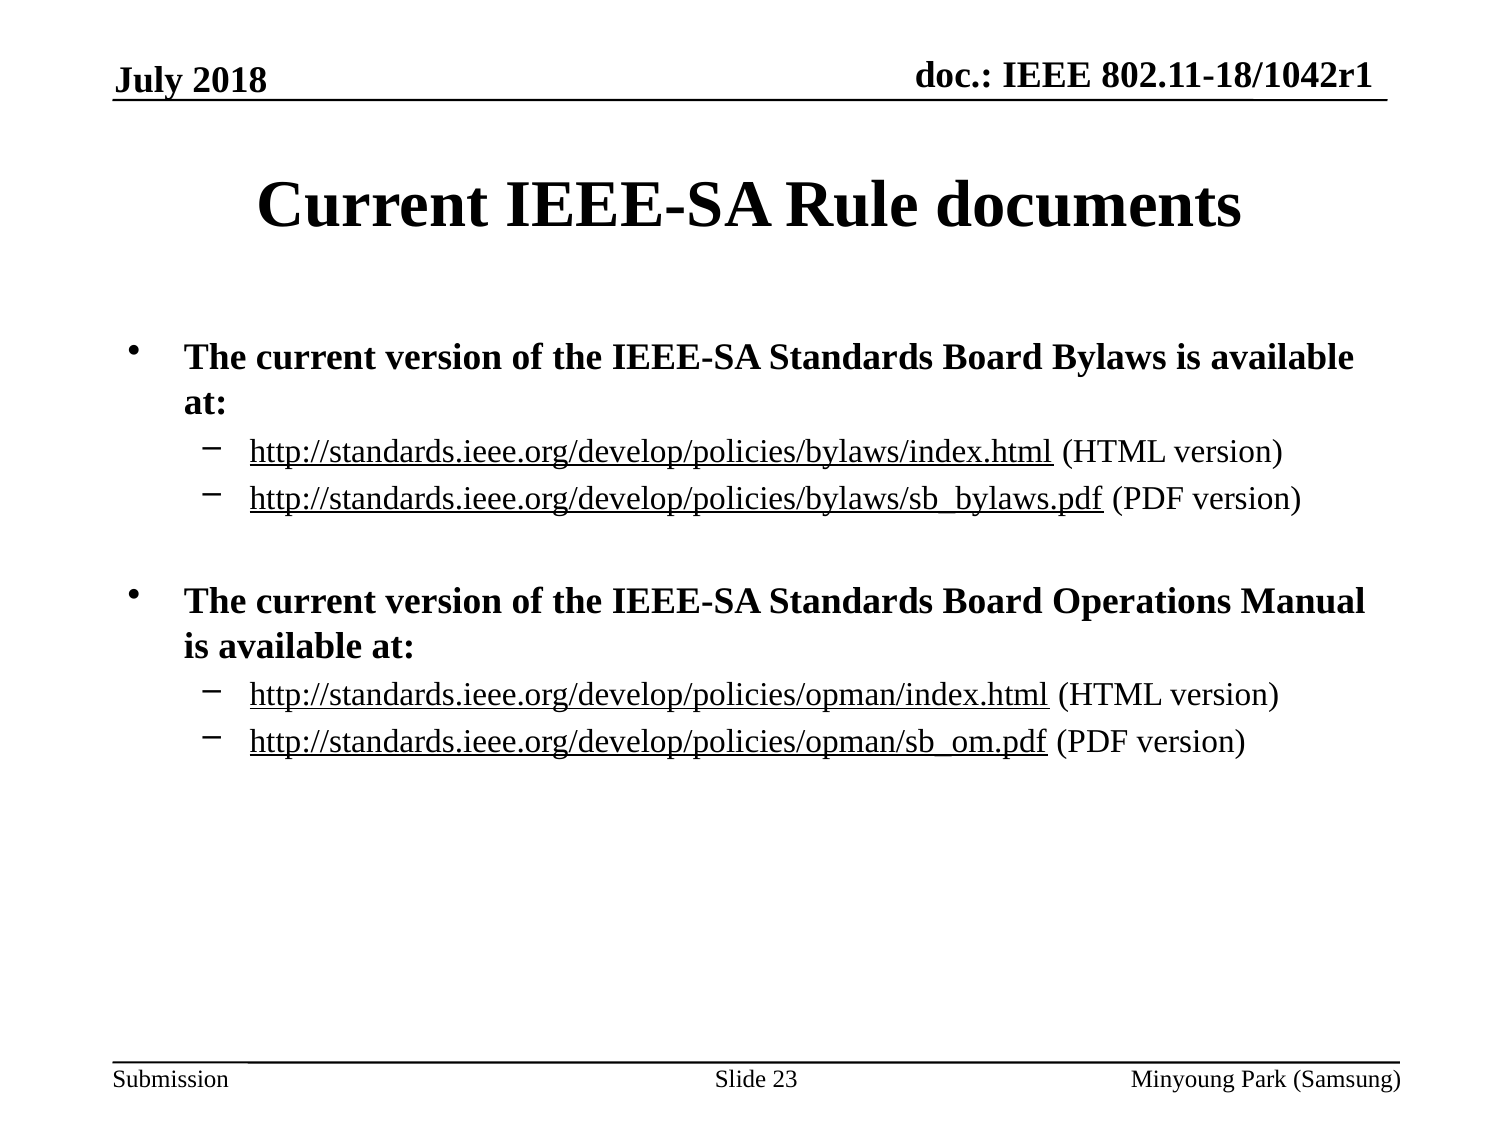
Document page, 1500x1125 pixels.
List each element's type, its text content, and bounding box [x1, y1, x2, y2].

slide_number Slide 23 [712, 1061, 800, 1093]
list The current version of the IEEE-SA Standards Board Bylaws is available at: http://standards.ieee.org/develop/policies/bylaws/index.html (HTML version) http://standards.ieee.org/develop/policies/bylaws/sb_bylaws.pdf (PDF version) The current version of the IEEE-SA Standards Board Operations Manual is available at: http://standards.ieee.org/develop/policies/opman/index.html (HTML version) http://standards.ieee.org/develop/policies/opman/sb_om.pdf (PDF version) [112, 324, 1388, 1000]
footer Minyoung Park (Samsung) [949, 1061, 1402, 1093]
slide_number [114, 54, 335, 101]
title Current IEEE-SA Rule documents [112, 112, 1388, 288]
